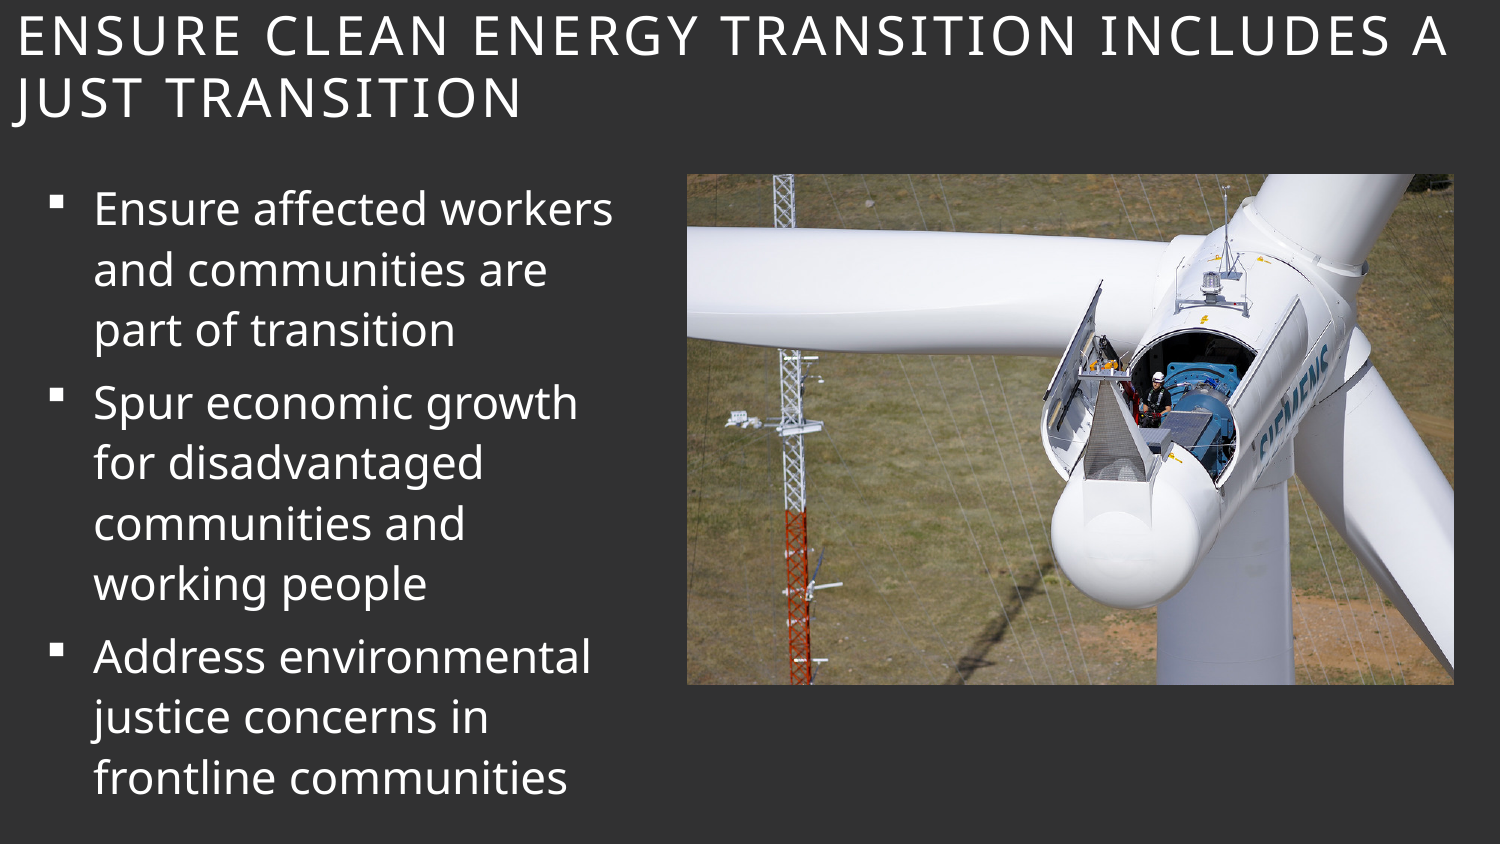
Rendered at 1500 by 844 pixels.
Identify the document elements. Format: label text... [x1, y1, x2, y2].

picture [687, 174, 1455, 686]
list ensure clean energy transition includes a just transition [16, 6, 1473, 159]
list Ensure affected workers and communities are part of transition Spur economic growth for disadvantaged communities and working people Address environmental justice concerns in frontline communities [46, 174, 644, 838]
